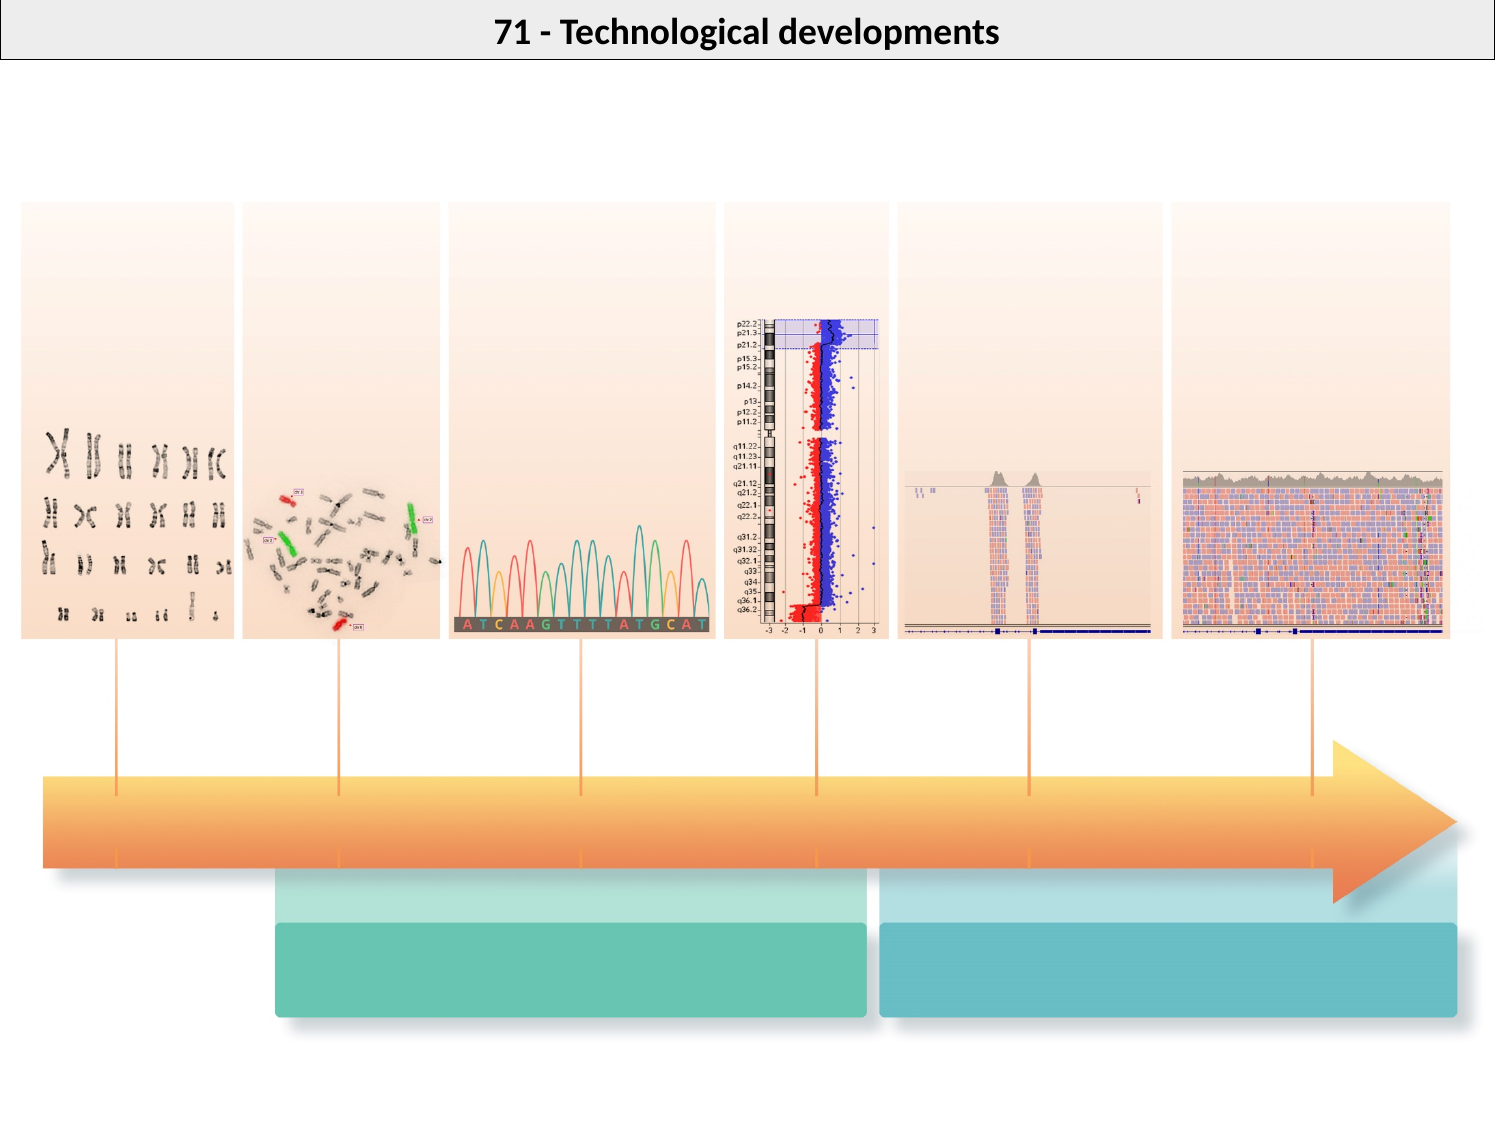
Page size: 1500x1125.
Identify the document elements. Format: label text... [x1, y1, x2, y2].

text_box 71 - Technological developments [0, 0, 1495, 60]
picture [0, 63, 1498, 1125]
